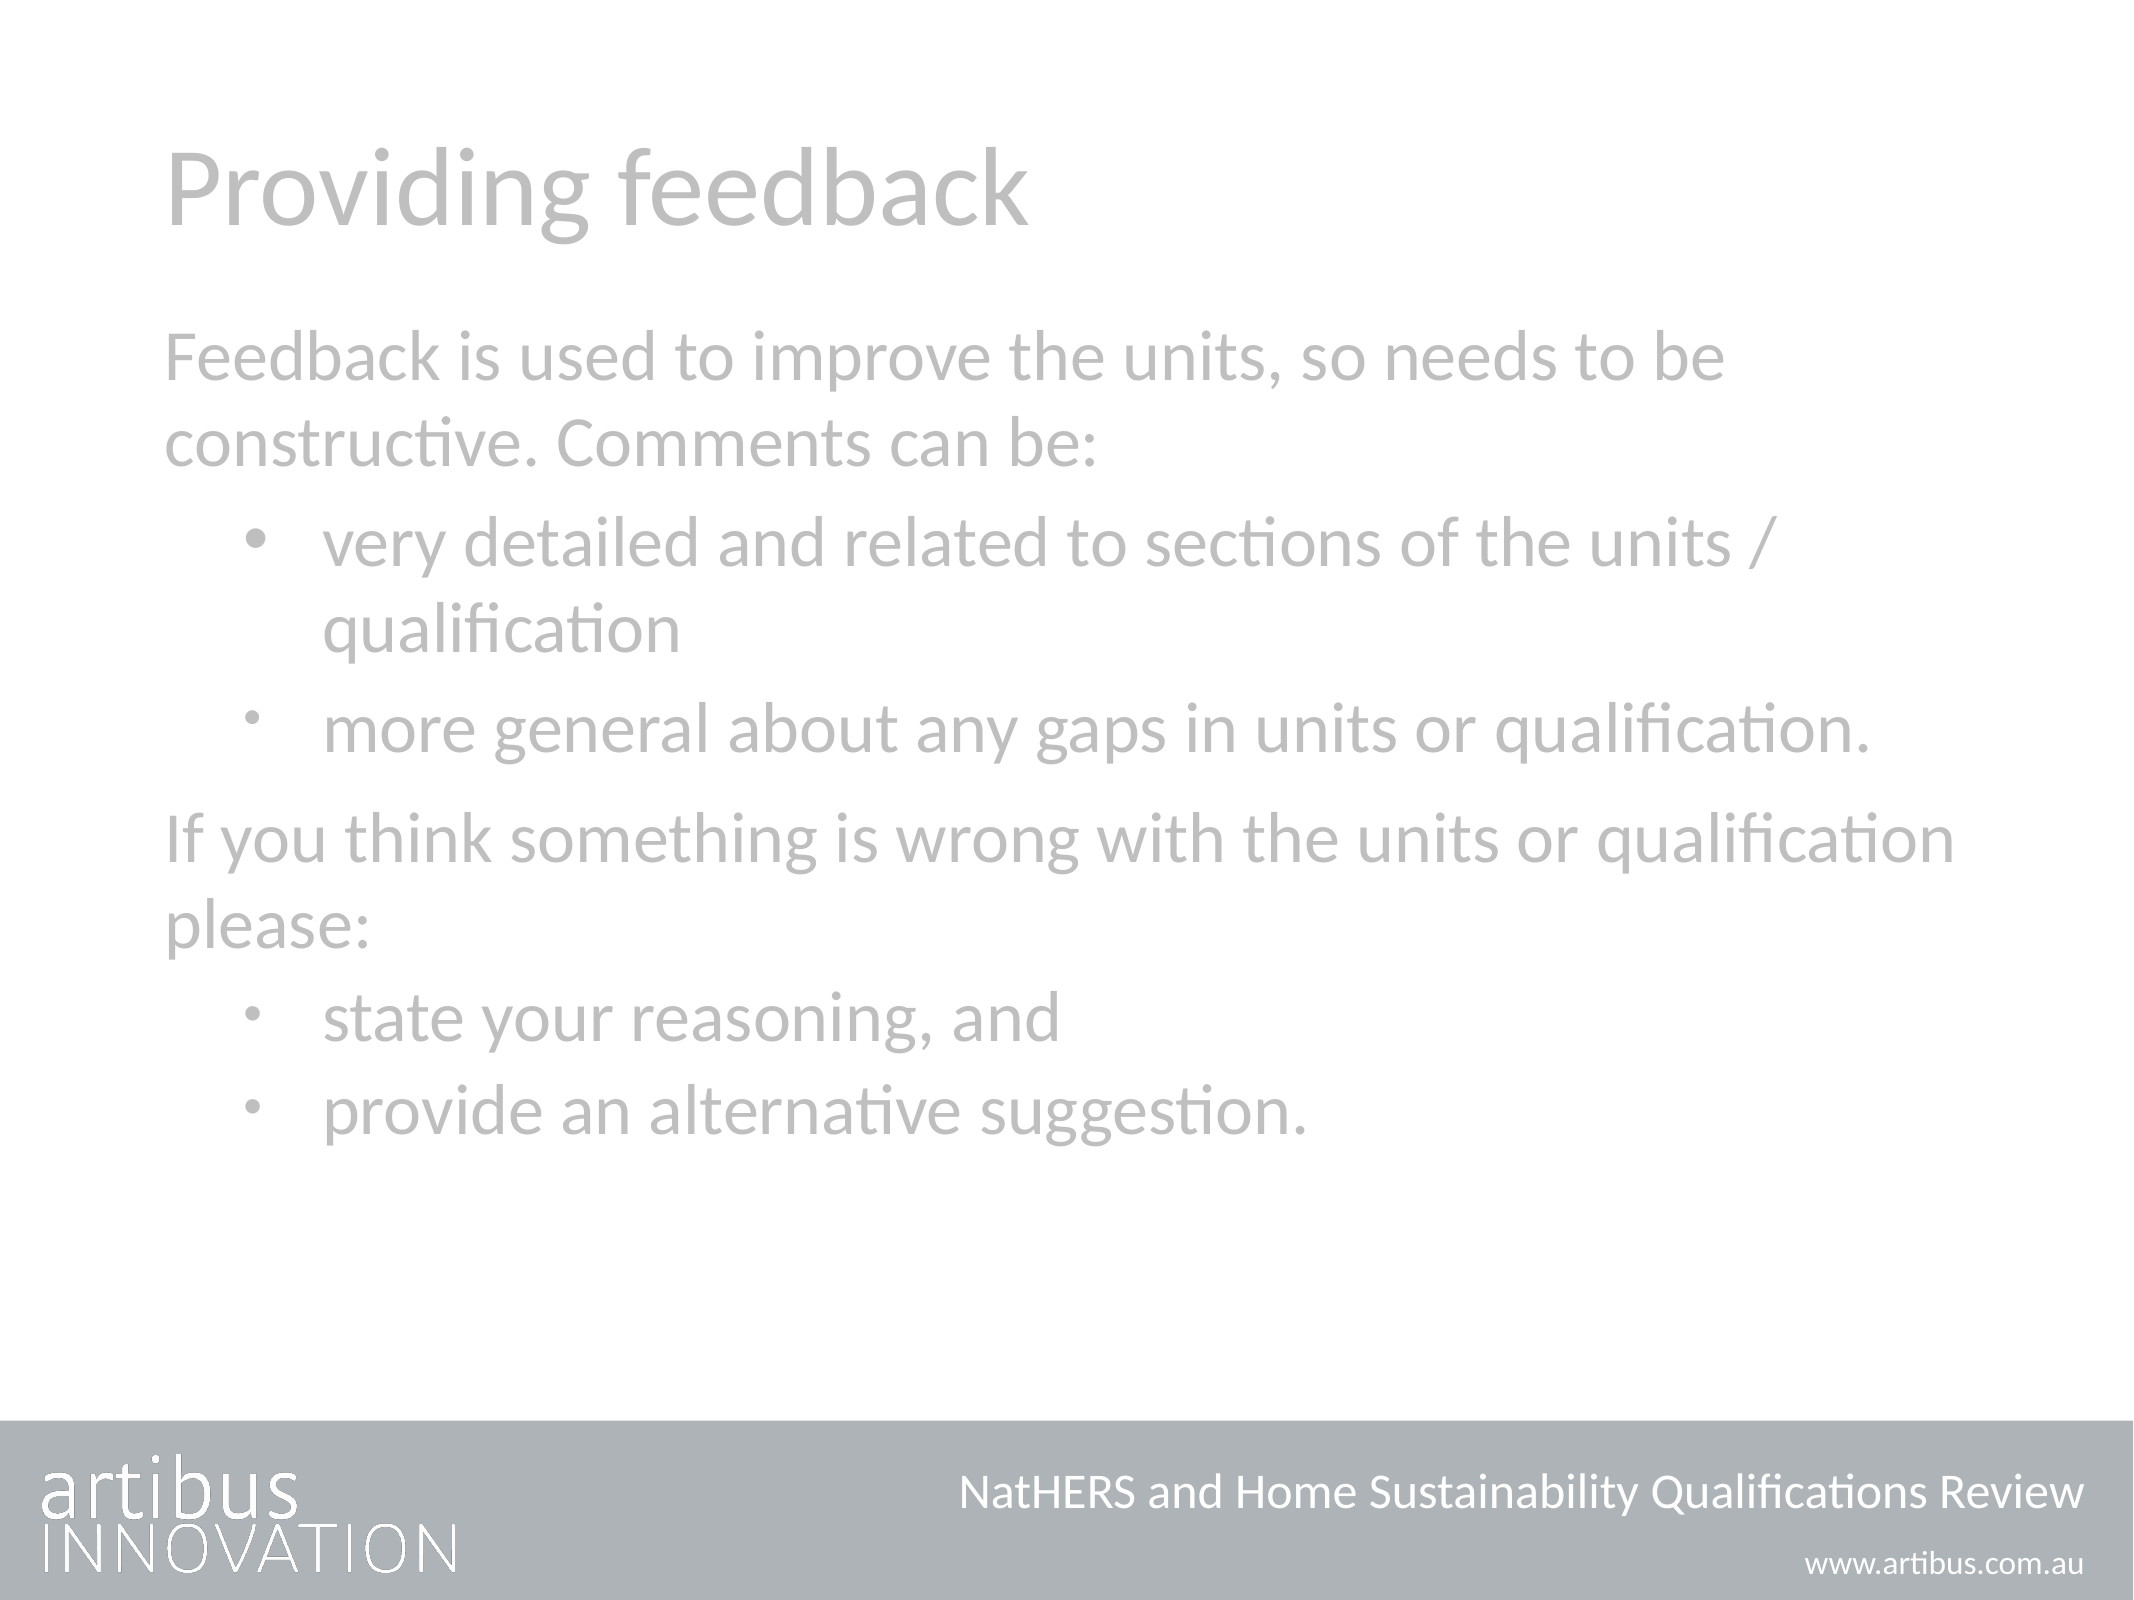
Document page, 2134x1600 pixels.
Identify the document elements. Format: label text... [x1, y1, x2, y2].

title Providing feedback [155, 103, 1978, 279]
text_box [0, 1420, 2134, 1600]
list Feedback is used to improve the units, so needs to be constructive. Comments can be: very detailed and related to sections of the units / qualification more general about any gaps in units or qualification. If you think something is wrong with the units or qualification please: state your reasoning, and provide an alternative suggestion. [155, 299, 1978, 1320]
text_box www.artibus.com.au [1401, 1509, 2094, 1590]
picture [42, 1453, 455, 1574]
text_box NatHERS and Home Sustainability Qualifications Review [943, 1449, 2094, 1531]
